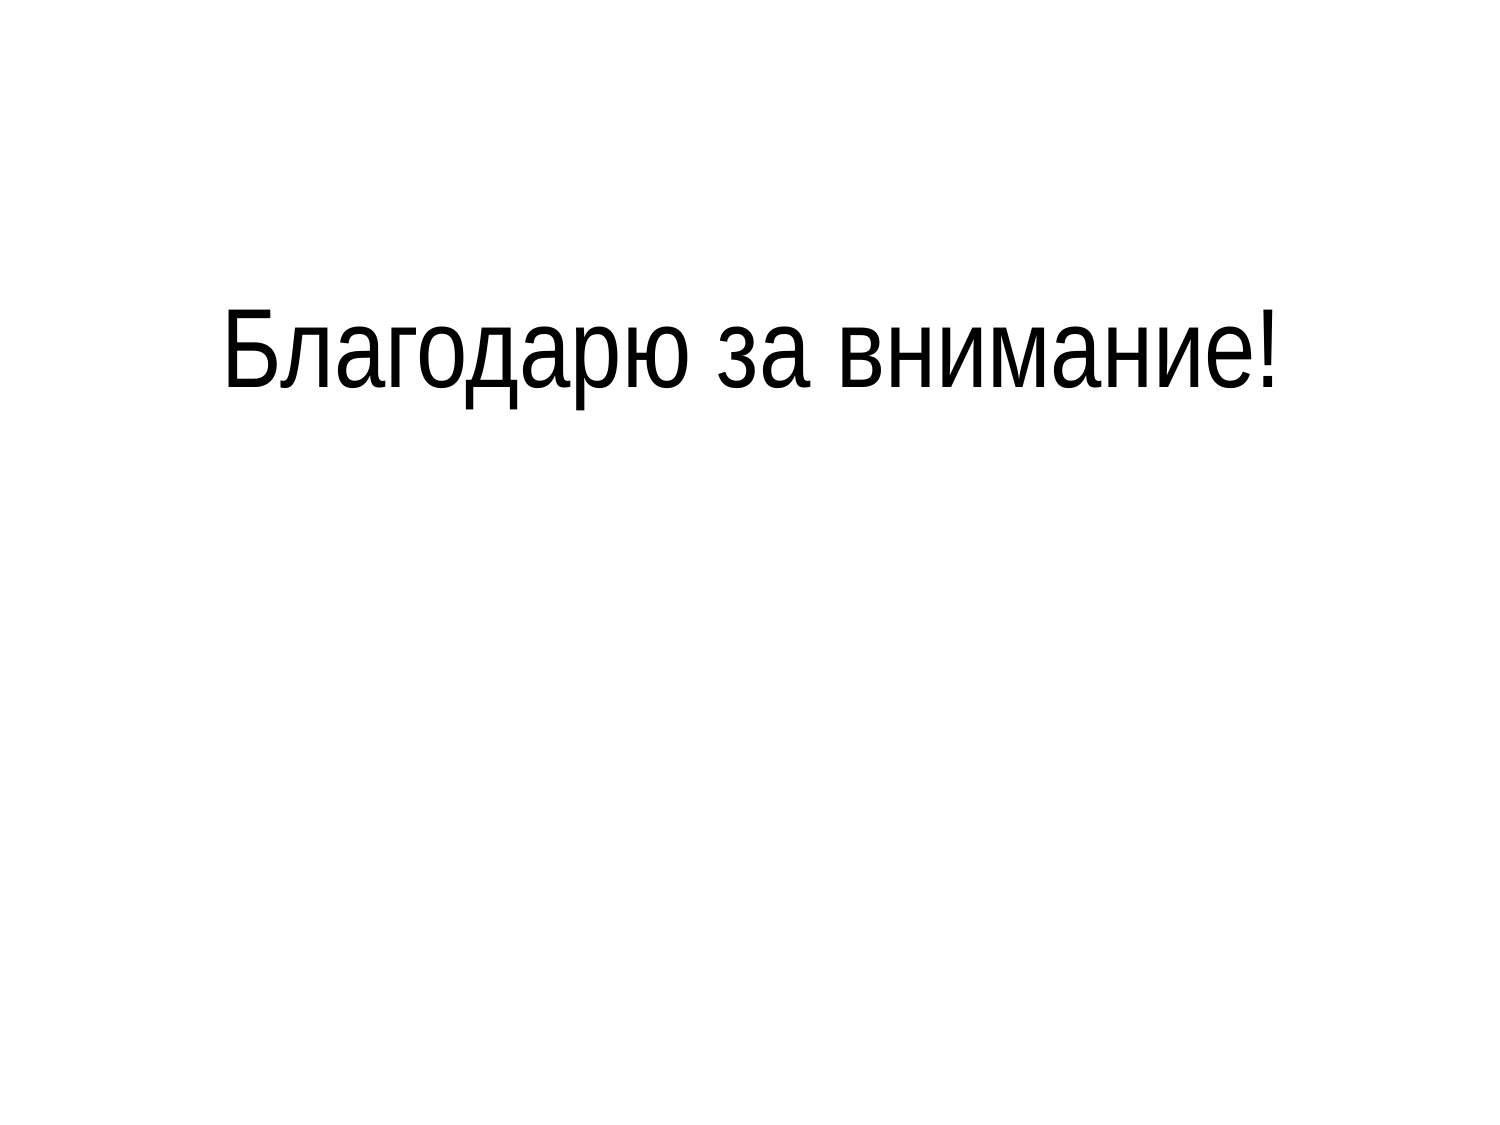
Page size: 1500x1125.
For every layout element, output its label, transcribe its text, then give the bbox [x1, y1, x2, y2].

list Благодарю за внимание! [76, 267, 1427, 1010]
